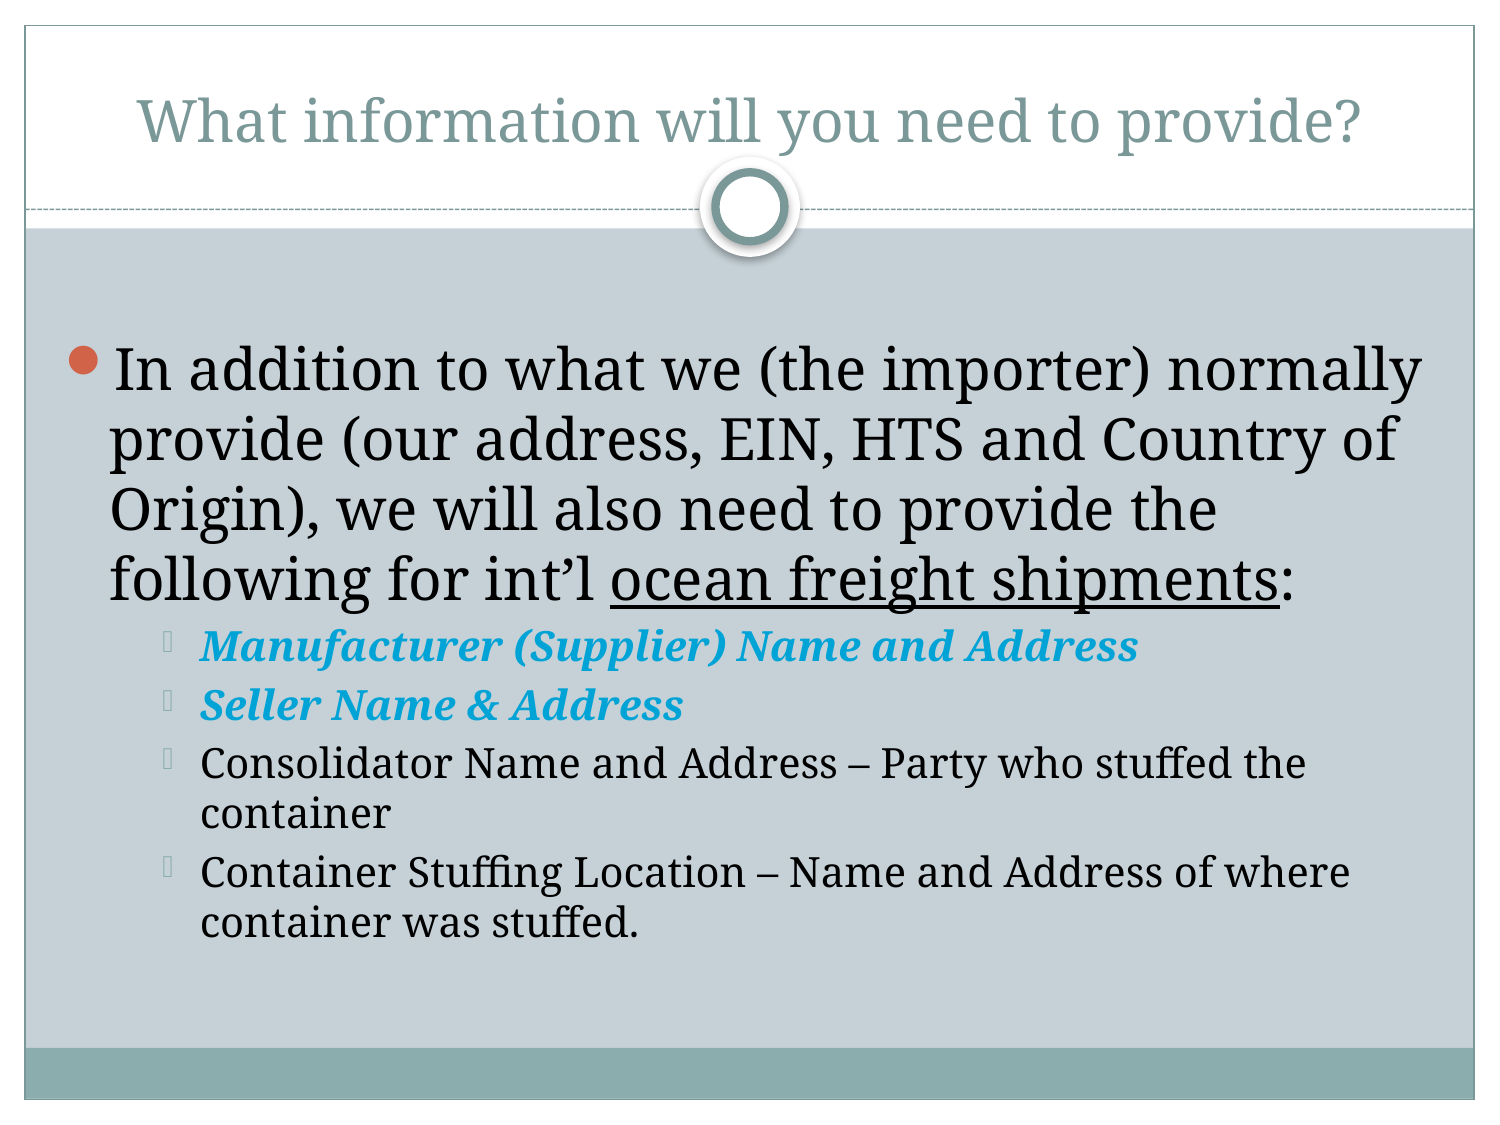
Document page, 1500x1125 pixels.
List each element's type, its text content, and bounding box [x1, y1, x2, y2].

title What information will you need to provide? [49, 37, 1450, 162]
list In addition to what we (the importer) normally provide (our address, EIN, HTS and Country of Origin), we will also need to provide the following for int’l ocean freight shipments: Manufacturer (Supplier) Name and Address Seller Name & Address Consolidator Name and Address – Party who stuffed the container Container Stuffing Location – Name and Address of where container was stuffed. [50, 324, 1445, 1001]
